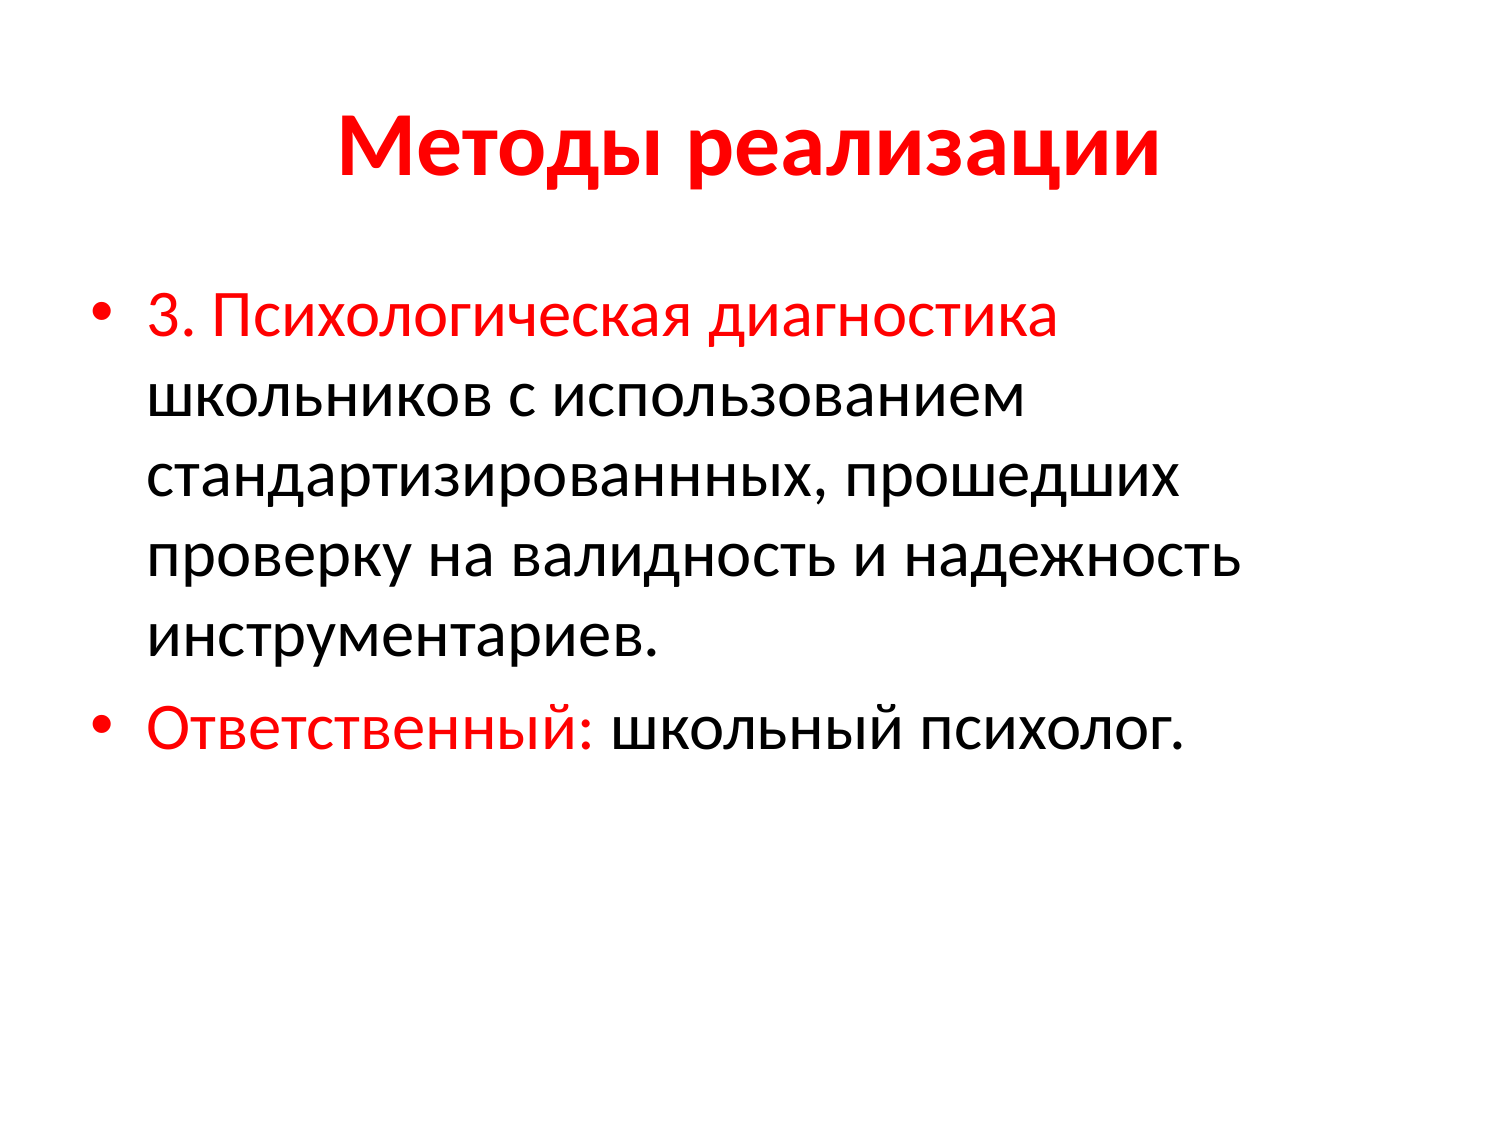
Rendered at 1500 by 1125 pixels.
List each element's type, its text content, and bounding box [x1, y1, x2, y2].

title Методы реализации [75, 45, 1425, 233]
list 3. Психологическая диагностика школьников с использованием стандартизированнных, прошедших проверку на валидность и надежность инструментариев. Ответственный: школьный психолог. [75, 262, 1425, 1005]
